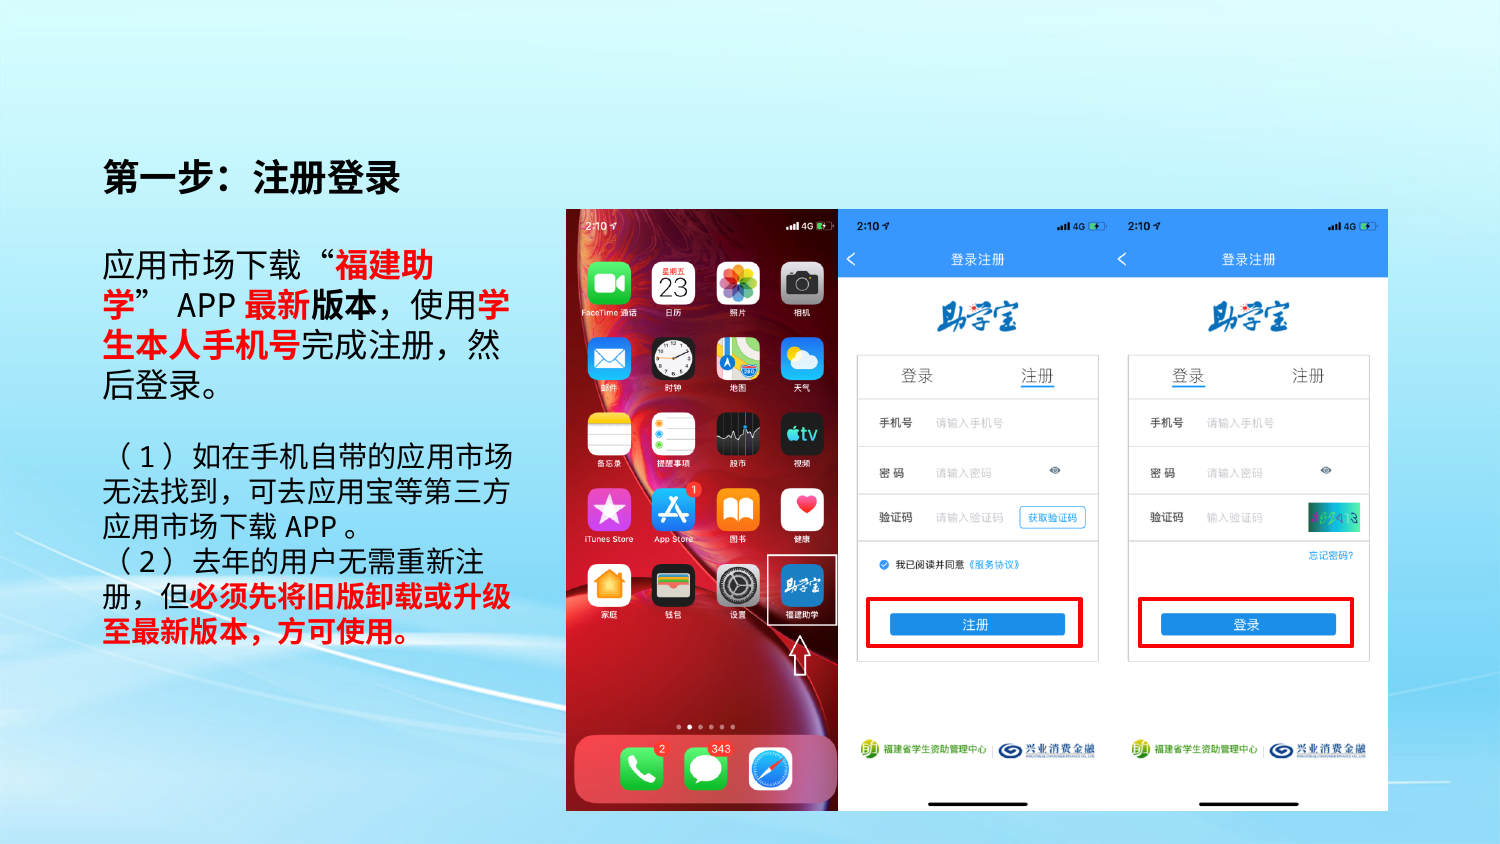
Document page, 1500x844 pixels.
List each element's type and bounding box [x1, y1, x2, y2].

picture [0, 0, 1500, 844]
text_box [87, 146, 1388, 811]
